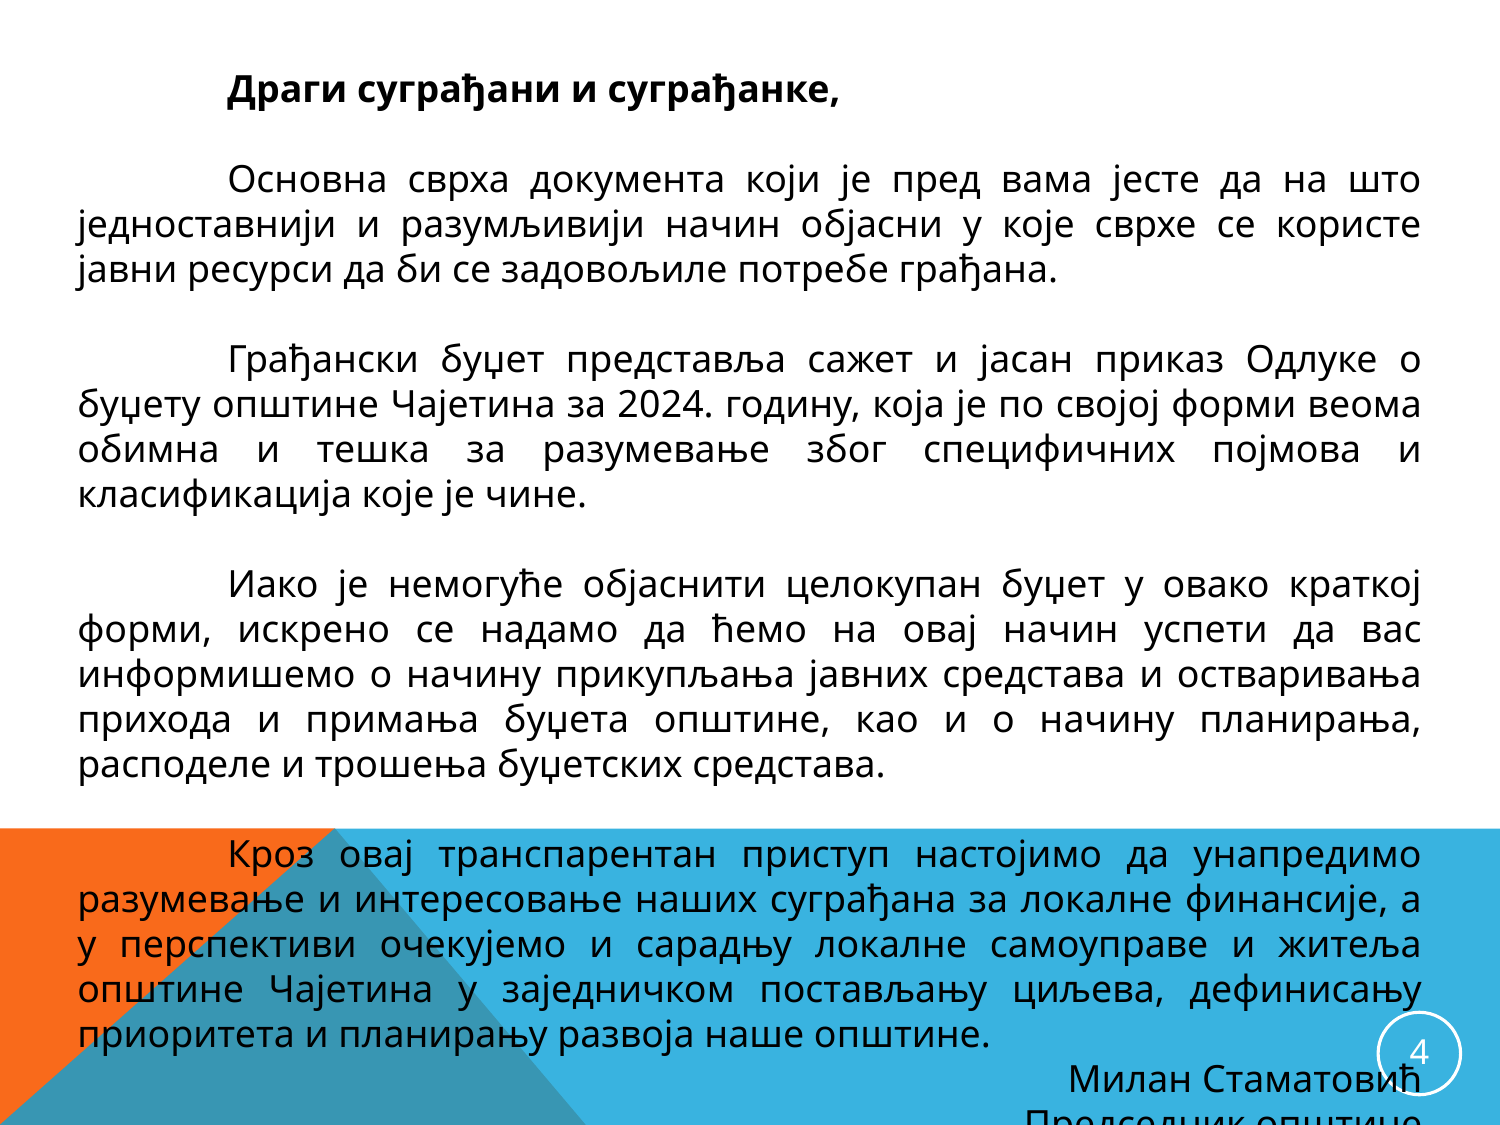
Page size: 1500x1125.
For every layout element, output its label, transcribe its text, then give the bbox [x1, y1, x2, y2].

text_box Драги суграђани и суграђанке, Основна сврха документа који је пред вама јесте да на што једноставнији и разумљивији начин објасни у које сврхе се користе јавни ресурси да би се задовољиле потребе грађана. Грађански буџет представља сажет и јасан приказ Одлуке о буџету општине Чајетина за 2024. годину, која је по својој форми веома обимна и тешка за разумевање због специфичних појмова и класификација које је чине. Иако је немогуће објаснити целокупан буџет у овако краткој форми, искрено се надамо да ћемо на овај начин успети да вас информишемо о начину прикупљања јавних средстава и остваривања прихода и примања буџета општине, као и о начину планирања, расподеле и трошења буџетских средстава. Кроз овај транспарентан приступ настојимо да унапредимо разумевање и интересовање наших суграђана за локалне финансије, а у перспективи очекујемо и сарадњу локалне самоуправе и житеља општине Чајетина у заједничком постављању циљева, дефинисању приоритета и планирању развоја наше општине. Mилан Стаматовић Председник општине [62, 57, 1438, 1125]
slide_number 4 [1438, 1015, 1463, 1092]
